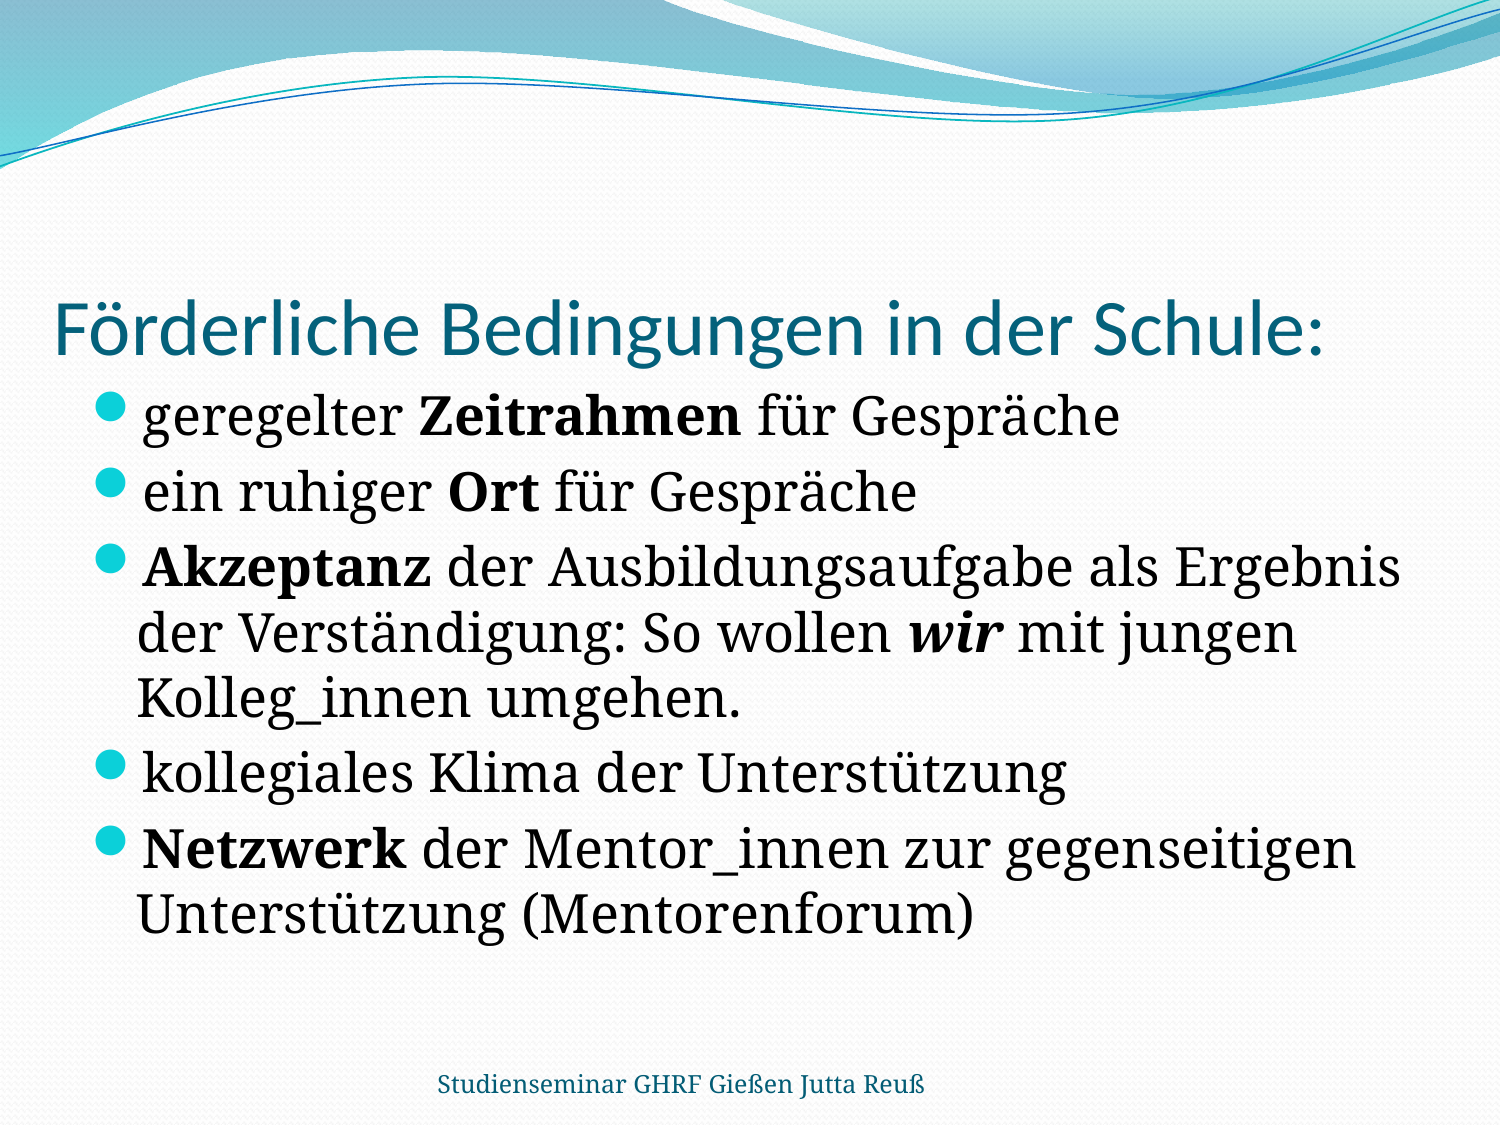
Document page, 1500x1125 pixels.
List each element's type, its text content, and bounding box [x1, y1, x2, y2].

title Förderliche Bedingungen in der Schule: [53, 184, 1437, 372]
footer Studienseminar GHRF Gießen Jutta Reuß [437, 1042, 988, 1103]
list geregelter Zeitrahmen für Gespräche ein ruhiger Ort für Gespräche Akzeptanz der Ausbildungsaufgabe als Ergebnis der Verständigung: So wollen wir mit jungen Kolleg_innen umgehen. kollegiales Klima der Unterstützung Netzwerk der Mentor_innen zur gegenseitigen Unterstützung (Mentorenforum) [76, 373, 1427, 1094]
